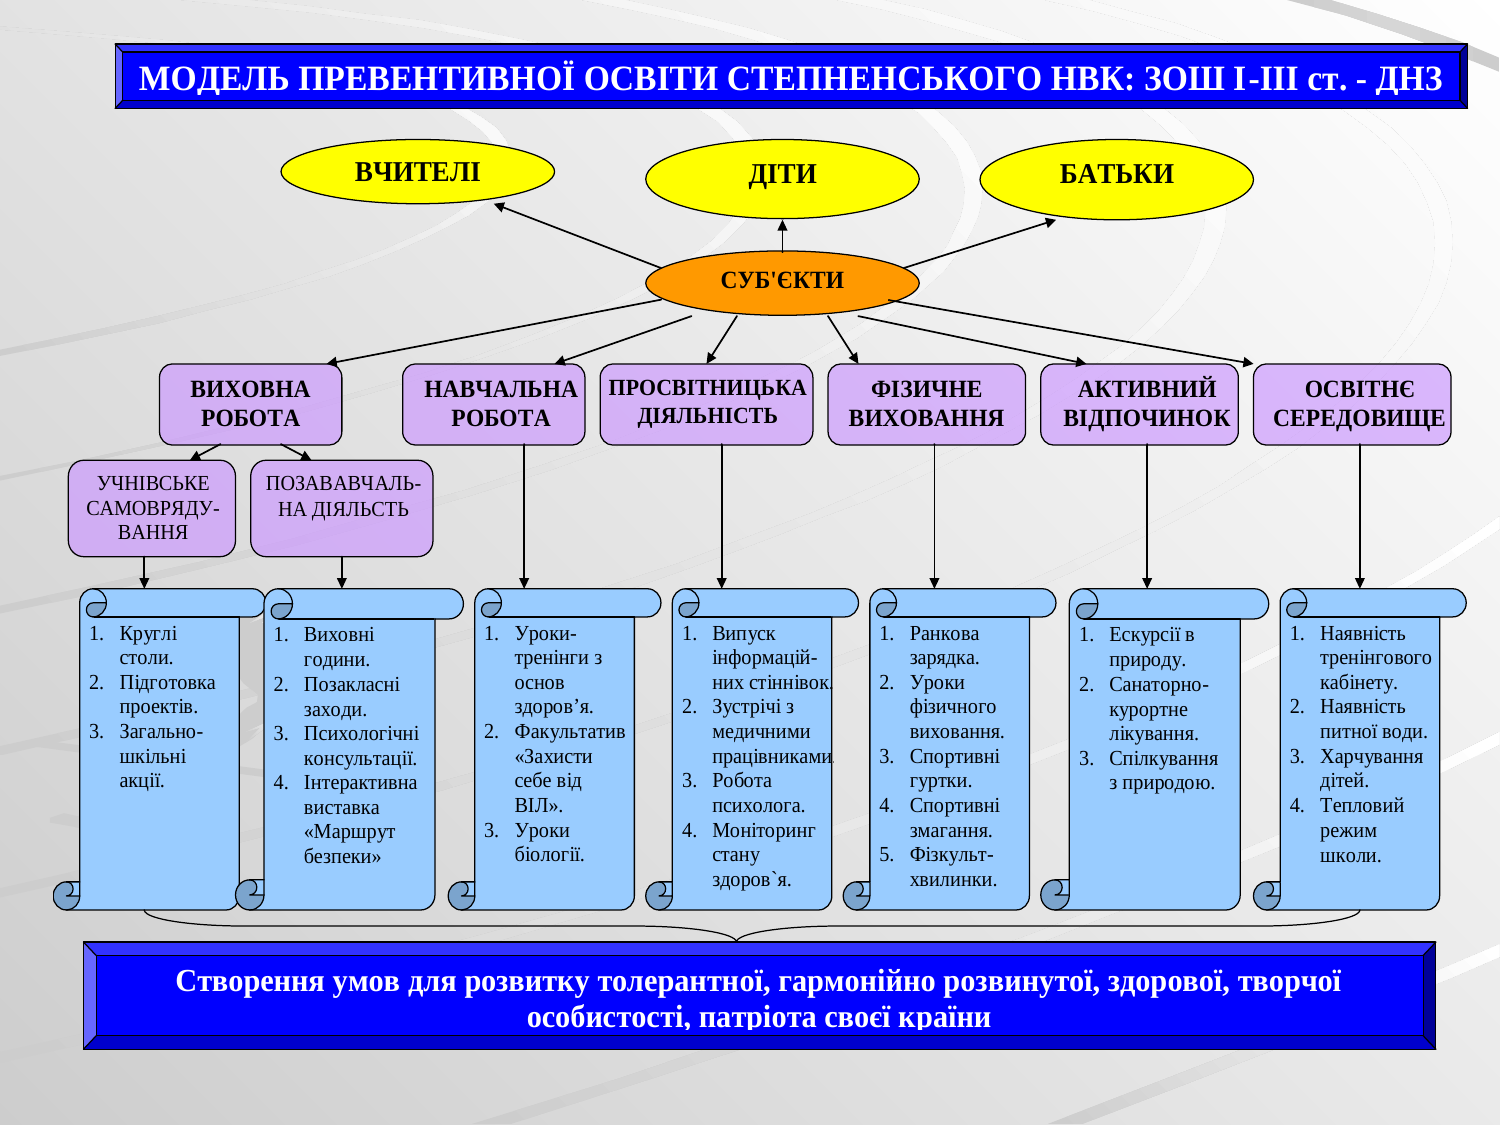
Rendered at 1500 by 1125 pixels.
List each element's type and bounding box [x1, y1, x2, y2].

text_box [52, 42, 1483, 1051]
